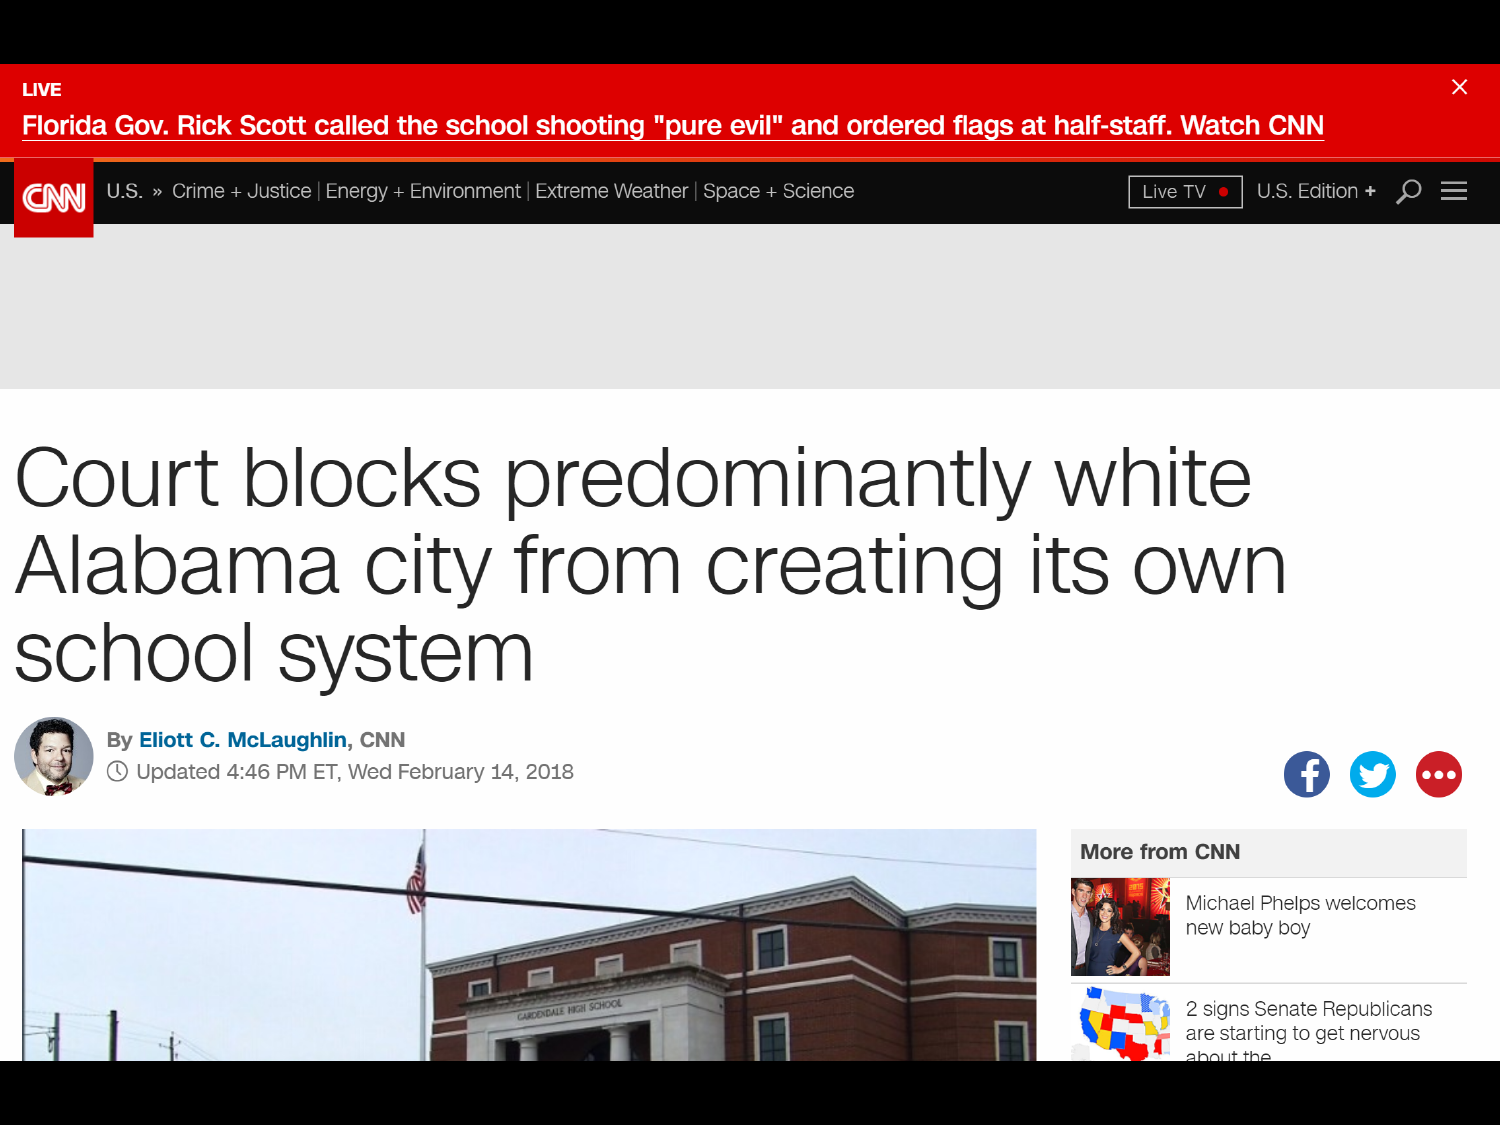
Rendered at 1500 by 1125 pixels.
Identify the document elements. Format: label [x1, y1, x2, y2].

picture [0, 64, 1500, 1061]
